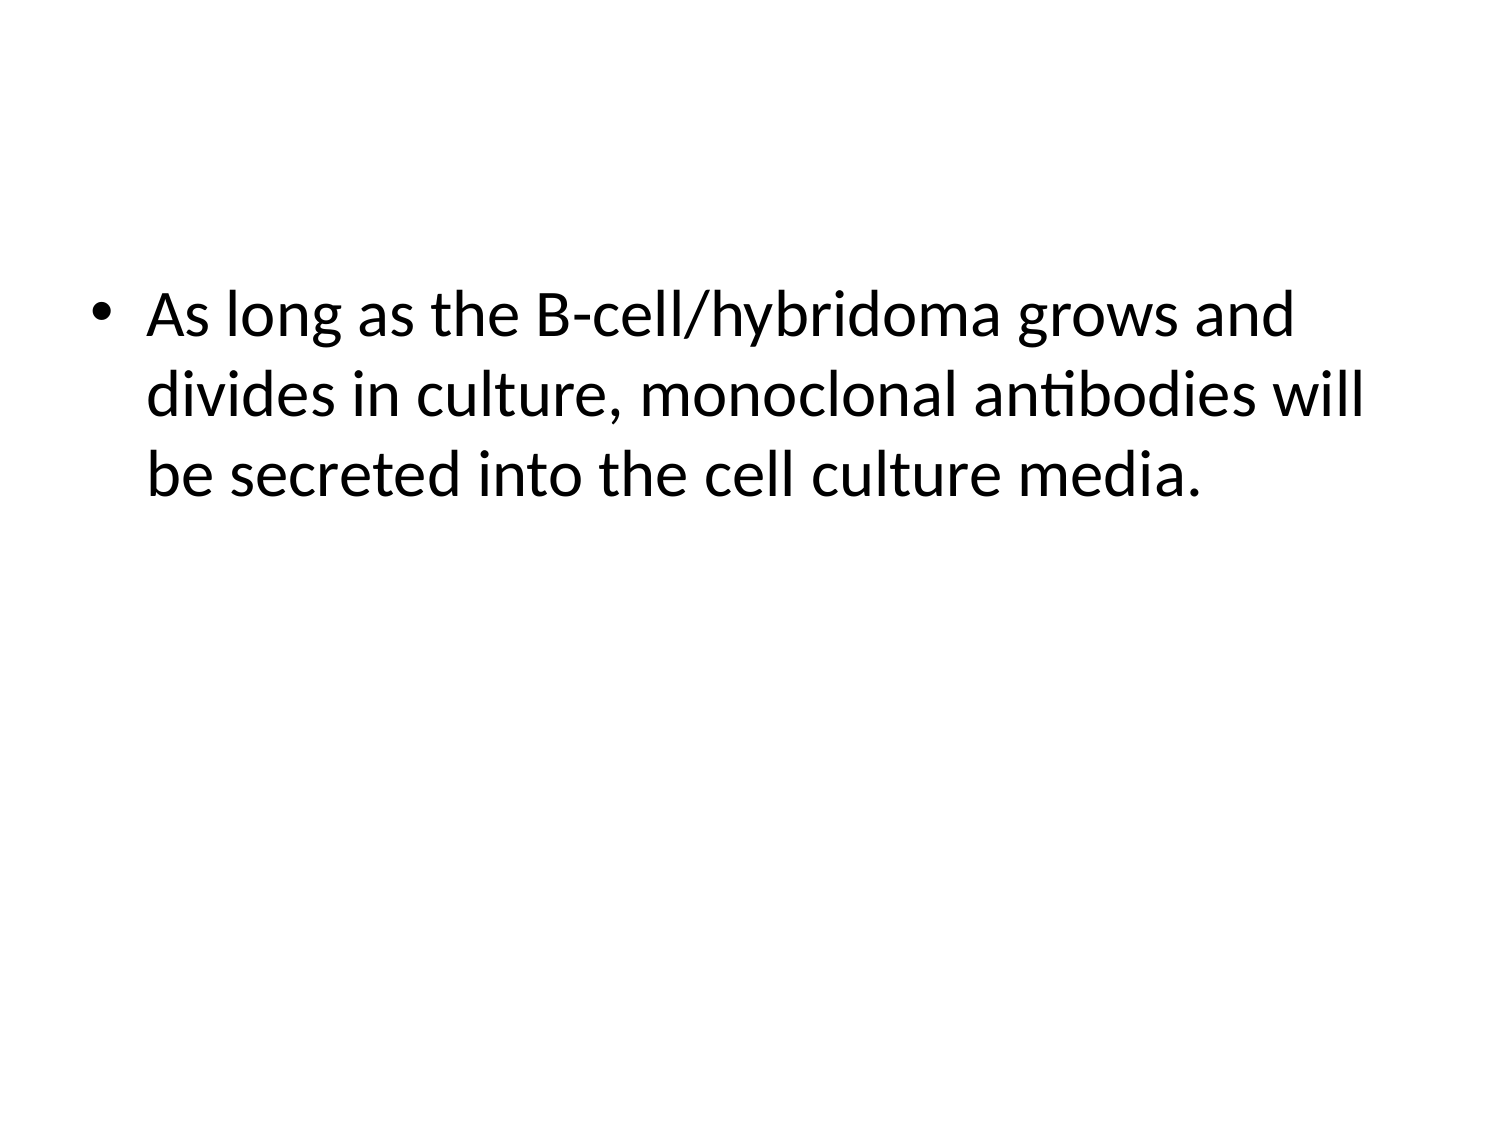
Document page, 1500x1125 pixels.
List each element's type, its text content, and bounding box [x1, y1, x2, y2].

list As long as the B-cell/hybridoma grows and divides in culture, monoclonal antibodies will be secreted into the cell culture media. [75, 262, 1425, 1005]
